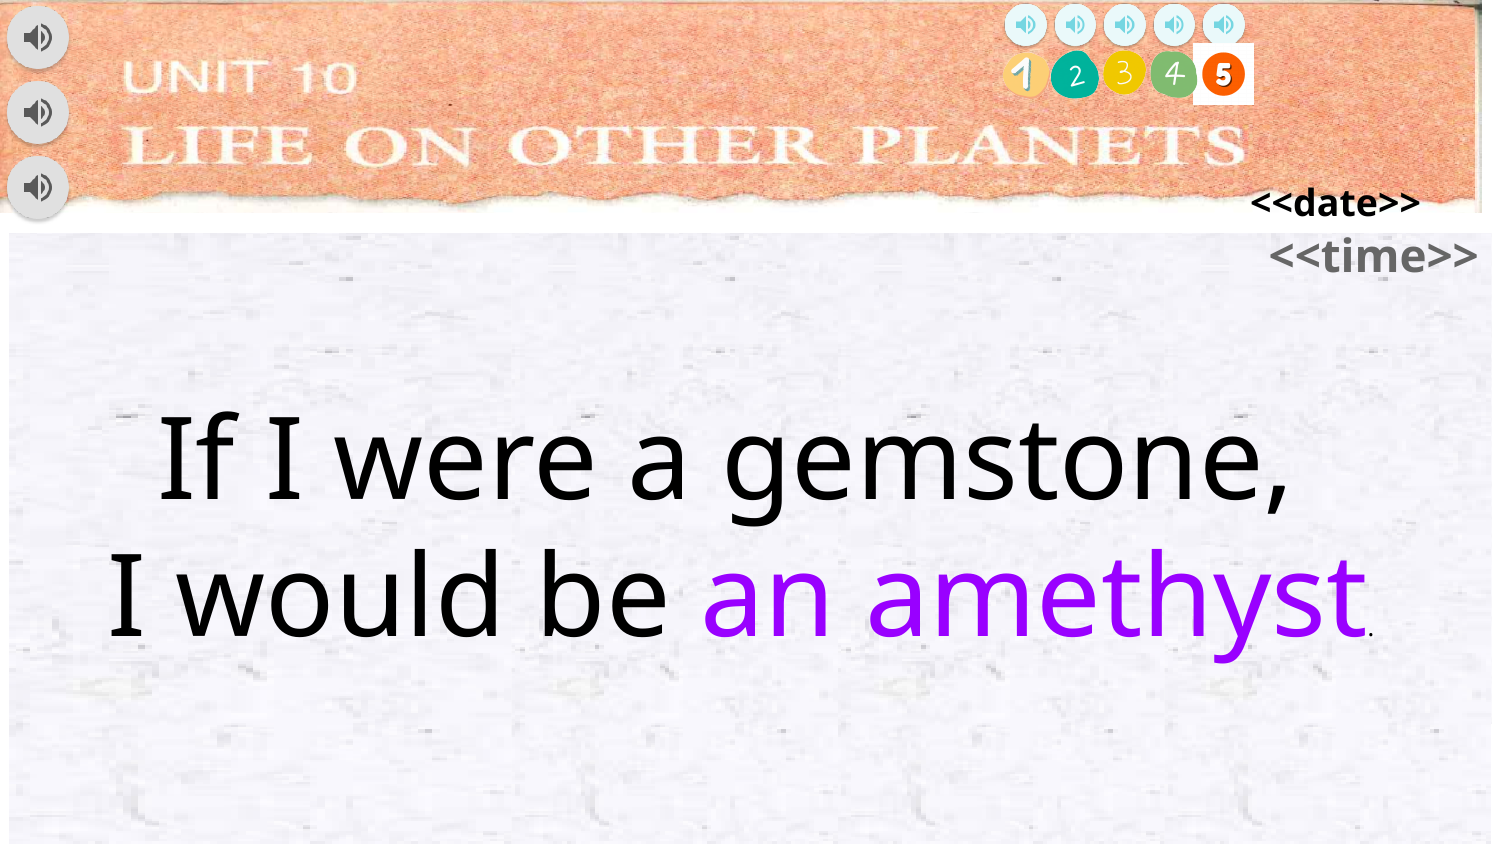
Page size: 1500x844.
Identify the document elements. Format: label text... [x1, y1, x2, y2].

picture [0, 0, 1483, 226]
text_box <<date>> [1235, 163, 1500, 239]
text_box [8, 232, 1492, 844]
